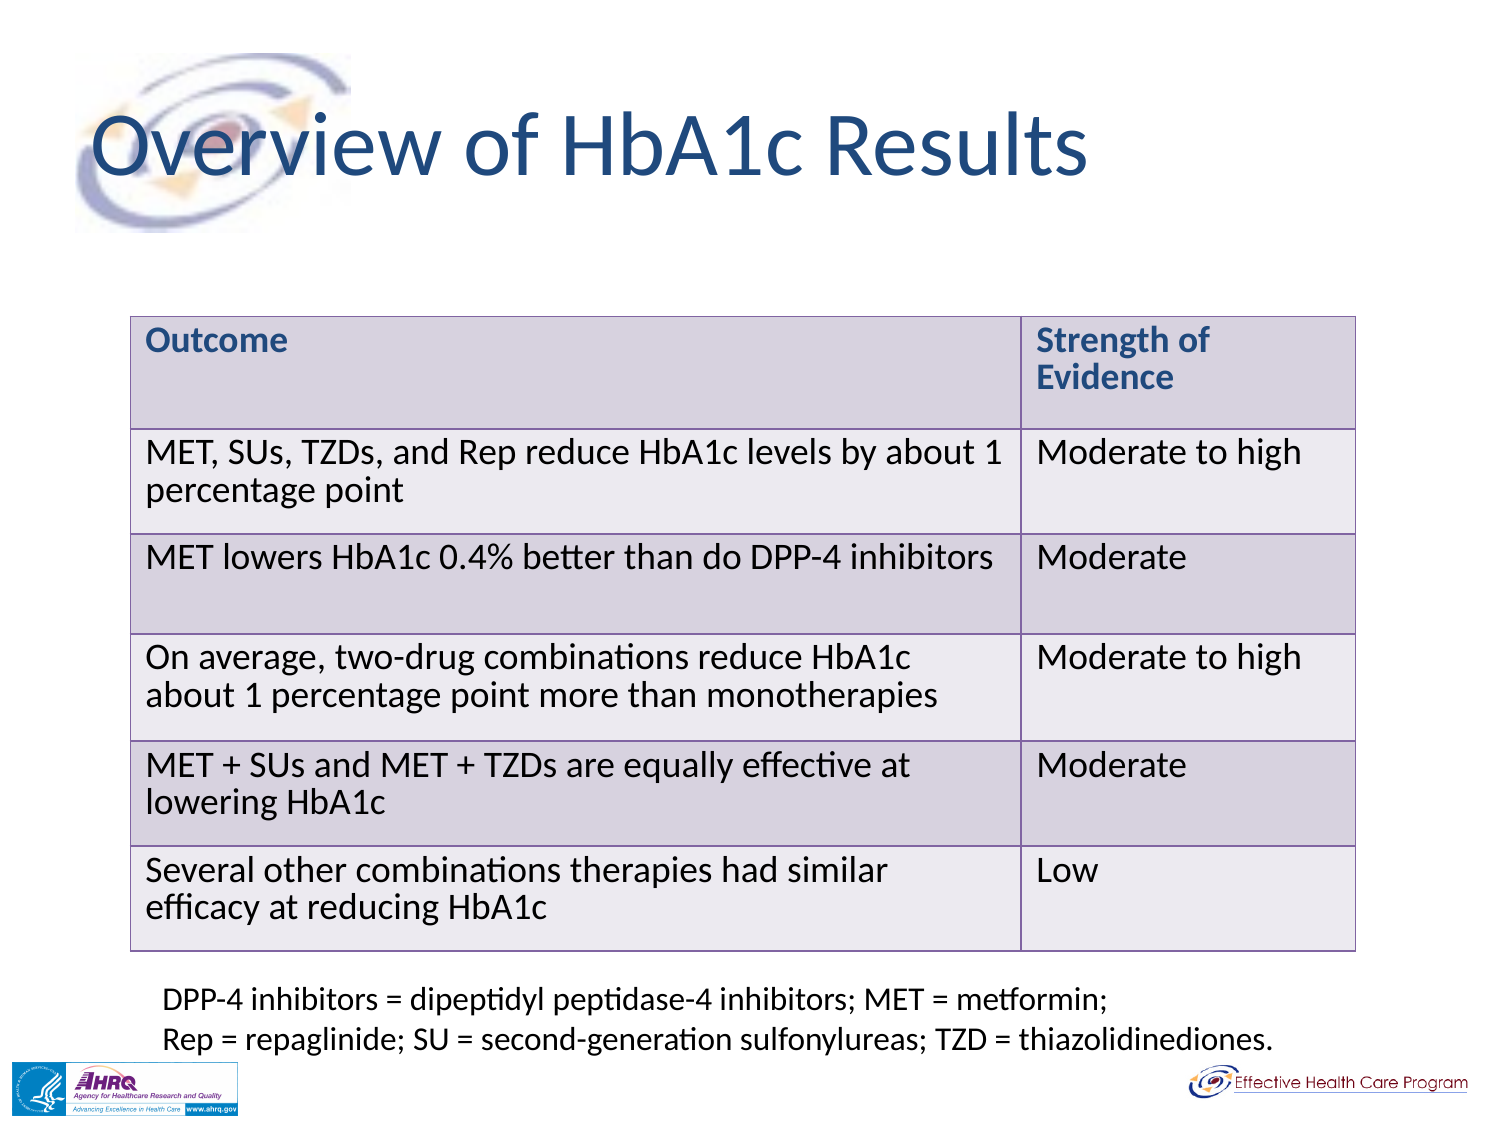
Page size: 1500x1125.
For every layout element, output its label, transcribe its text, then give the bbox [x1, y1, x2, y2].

table_cell MET lowers HbA1c 0.4% better than do DPP-4 inhibitors [131, 535, 1020, 633]
text_box DPP-4 inhibitors = dipeptidyl peptidase-4 inhibitors; MET = metformin; Rep = repaglinide; SU = second-generation sulfonylureas; TZD = thiazolidinediones. [147, 969, 1356, 1065]
table_cell Low [1022, 847, 1355, 950]
picture [67, 1062, 238, 1116]
picture [1185, 1057, 1473, 1112]
table_header Outcome [131, 317, 1020, 428]
table_cell Moderate [1022, 742, 1355, 845]
table_cell MET, SUs, TZDs, and Rep reduce HbA1c levels by about 1 percentage point [131, 430, 1020, 533]
table_cell Moderate [1022, 535, 1355, 633]
title Overview of HbA1c Results [75, 45, 1425, 233]
picture [50, 1093, 54, 1104]
table_cell Several other combinations therapies had similar efficacy at reducing HbA1c [131, 847, 1020, 950]
table_cell Moderate to high [1022, 430, 1355, 533]
table_cell MET + SUs and MET + TZDs are equally effective at lowering HbA1c [131, 742, 1020, 845]
table_cell Moderate to high [1022, 635, 1355, 740]
table_cell On average, two-drug combinations reduce HbA1c about 1 percentage point more than monotherapies [131, 635, 1020, 740]
picture [44, 1091, 51, 1109]
table_header Strength of Evidence [1022, 317, 1355, 428]
